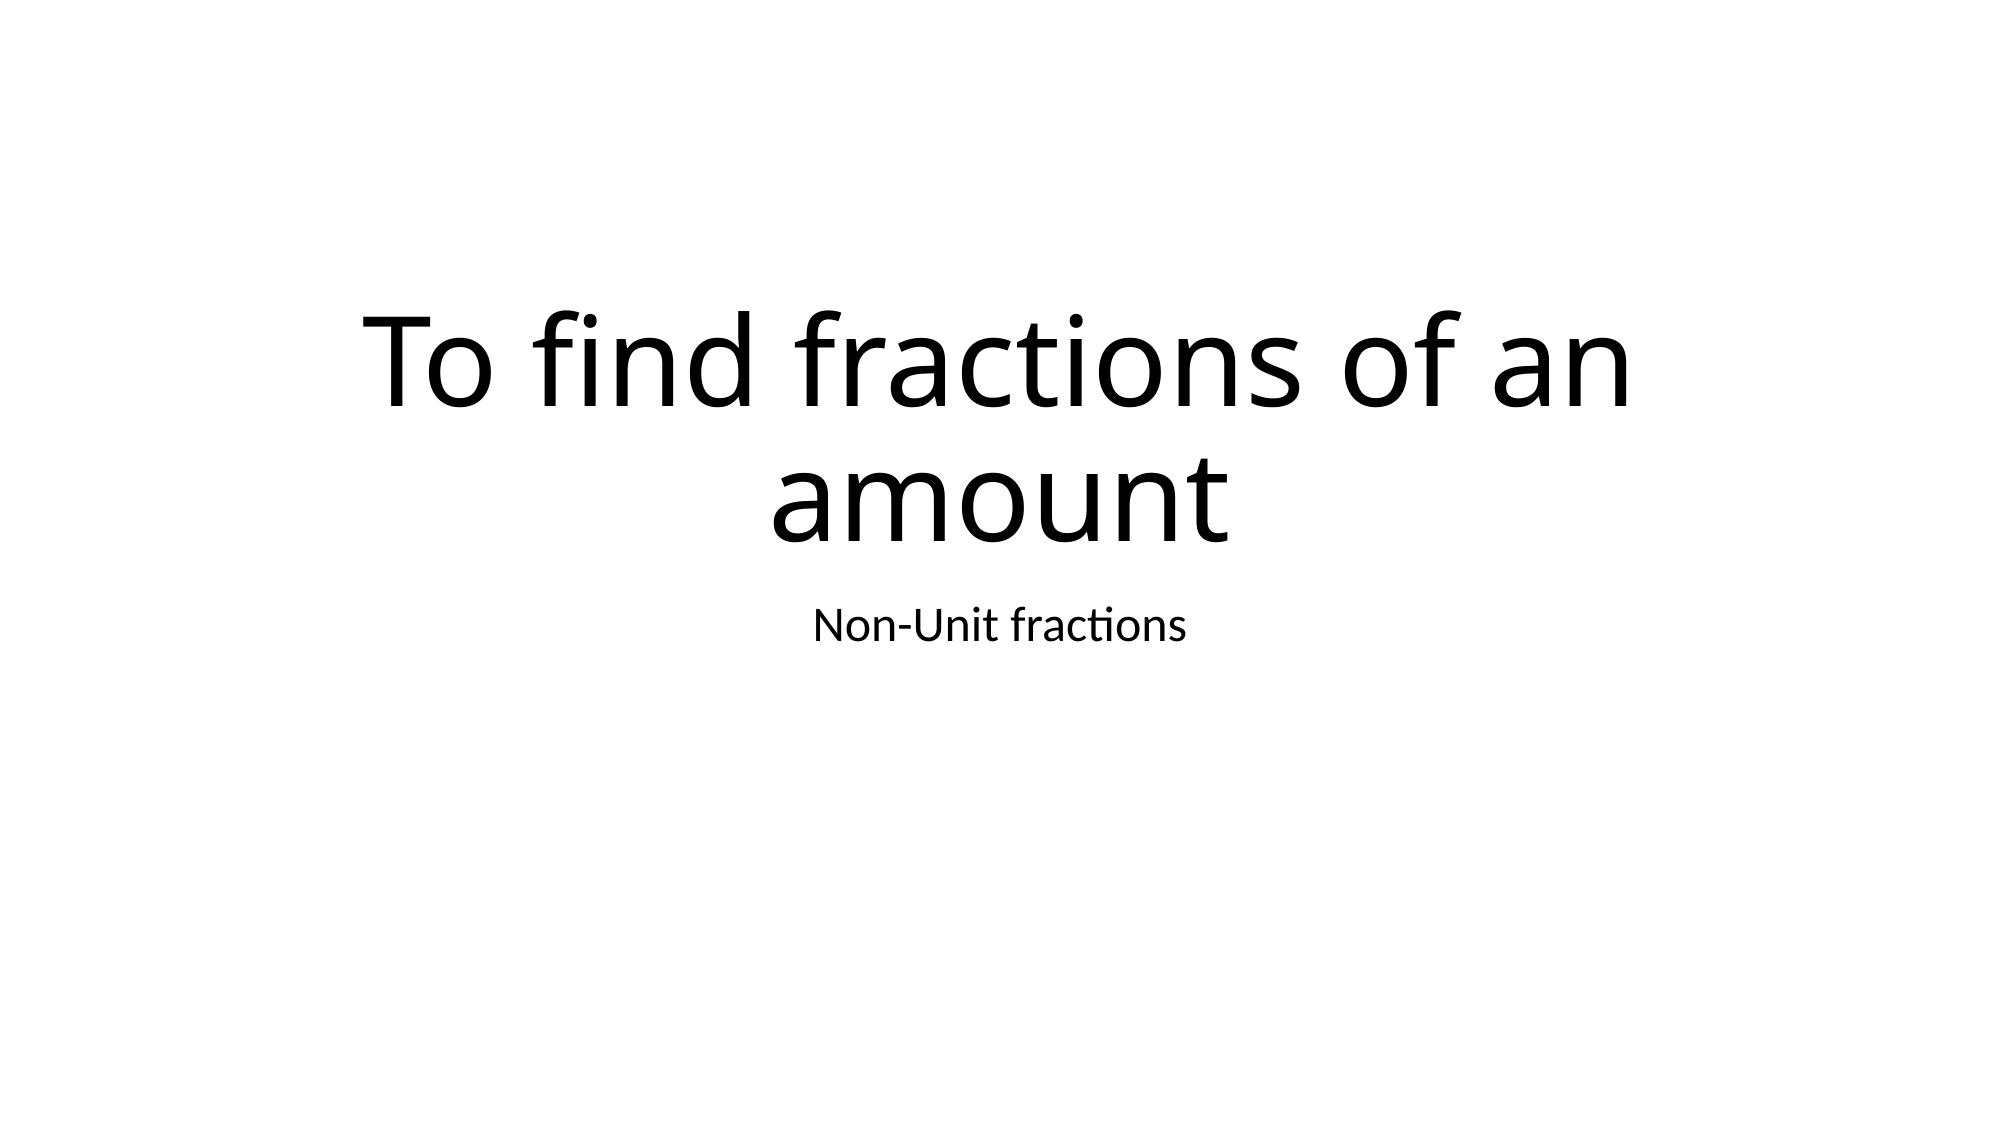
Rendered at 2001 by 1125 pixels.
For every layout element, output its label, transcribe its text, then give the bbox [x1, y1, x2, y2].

subtitle Non-Unit fractions [249, 590, 1750, 863]
title To find fractions of an amount [249, 184, 1750, 576]
